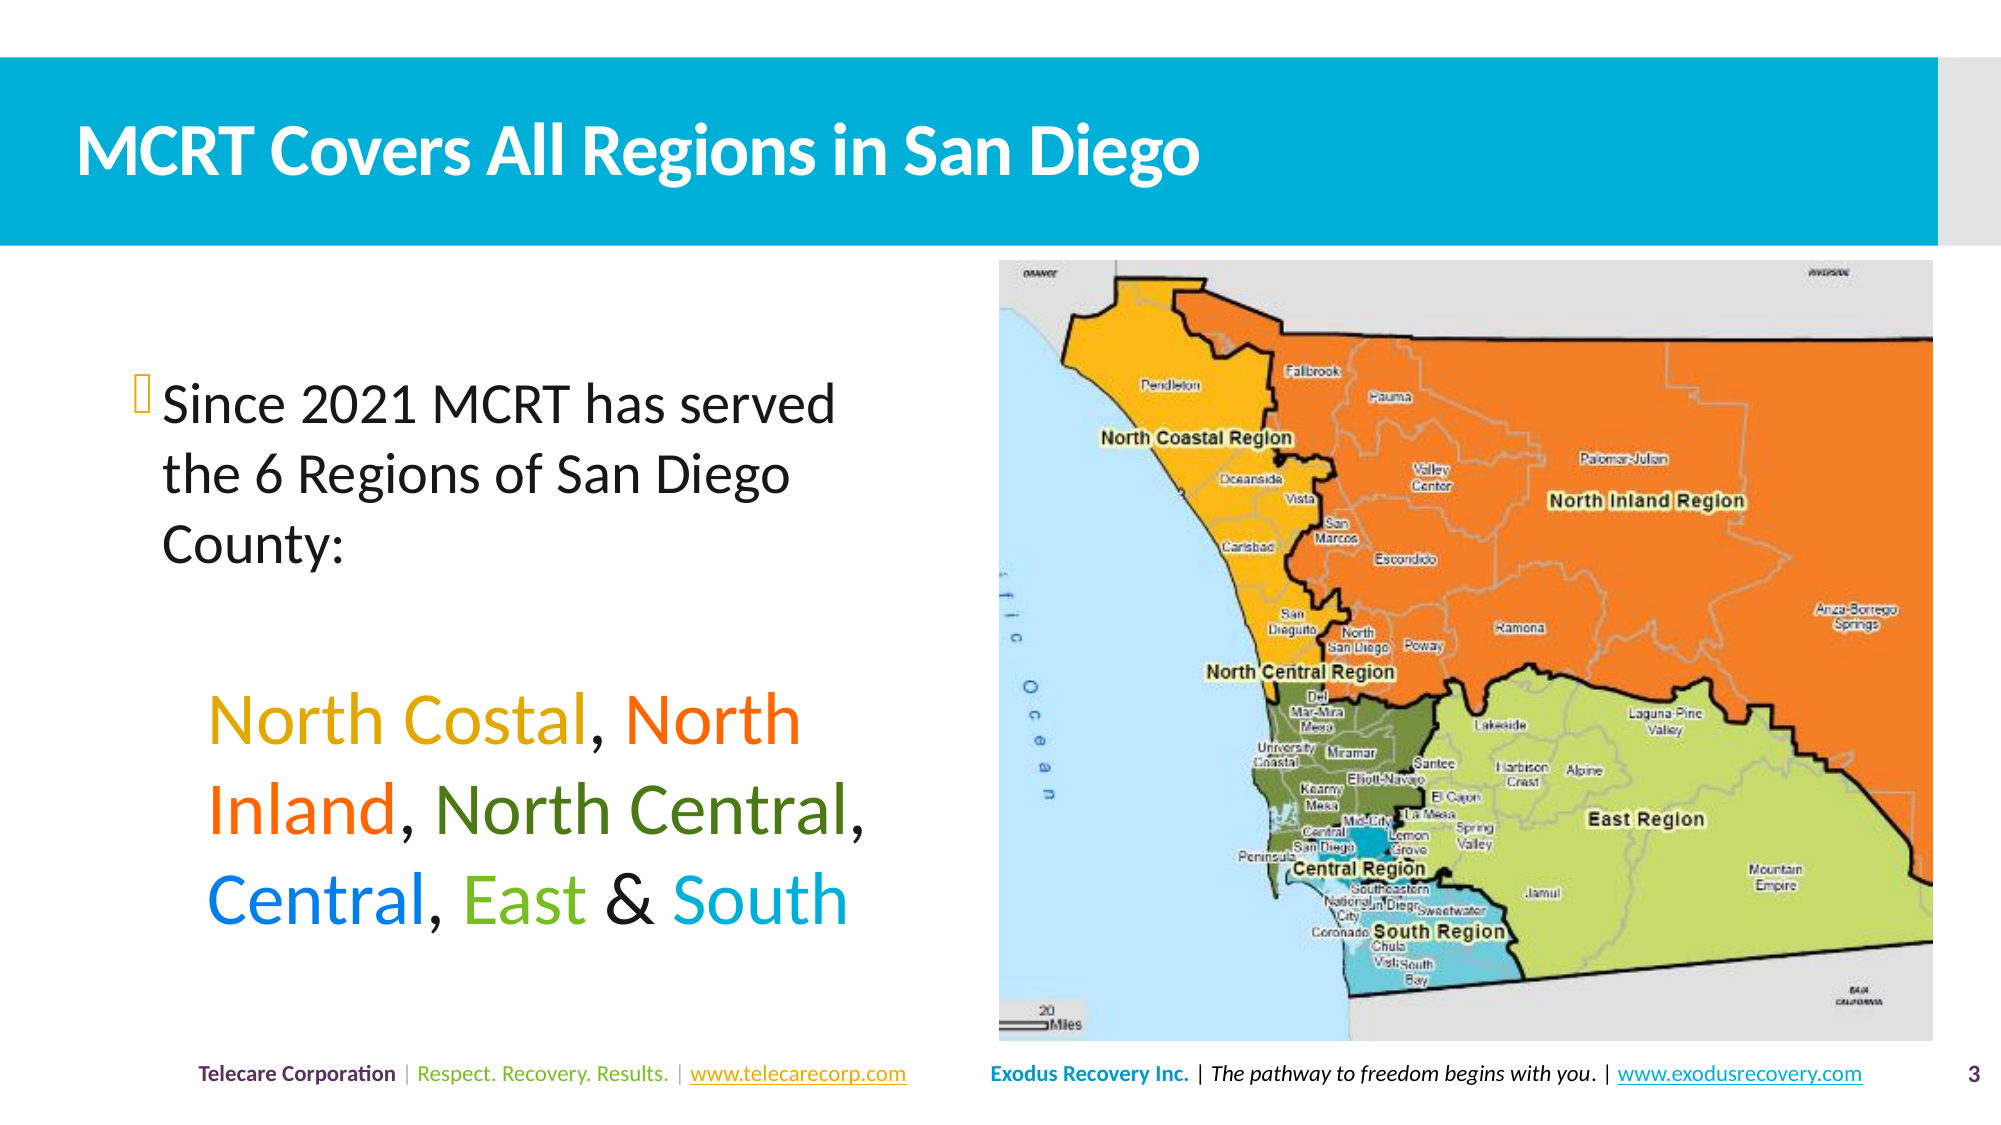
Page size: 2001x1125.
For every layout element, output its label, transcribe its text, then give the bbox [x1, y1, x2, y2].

list Since 2021 MCRT has served the 6 Regions of San Diego County: North Costal, North Inland, North Central, Central, East & South [117, 357, 937, 983]
footer Telecare Corporation | Respect. Recovery. Results. | www.telecarecorp.com Exodus Recovery Inc. | The pathway to freedom begins with you. | www.exodusrecovery.com [183, 1042, 1744, 1103]
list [999, 257, 1933, 1043]
slide_number 3 [1744, 1042, 1996, 1103]
title MCRT Covers All Regions in San Diego [60, 86, 1878, 217]
